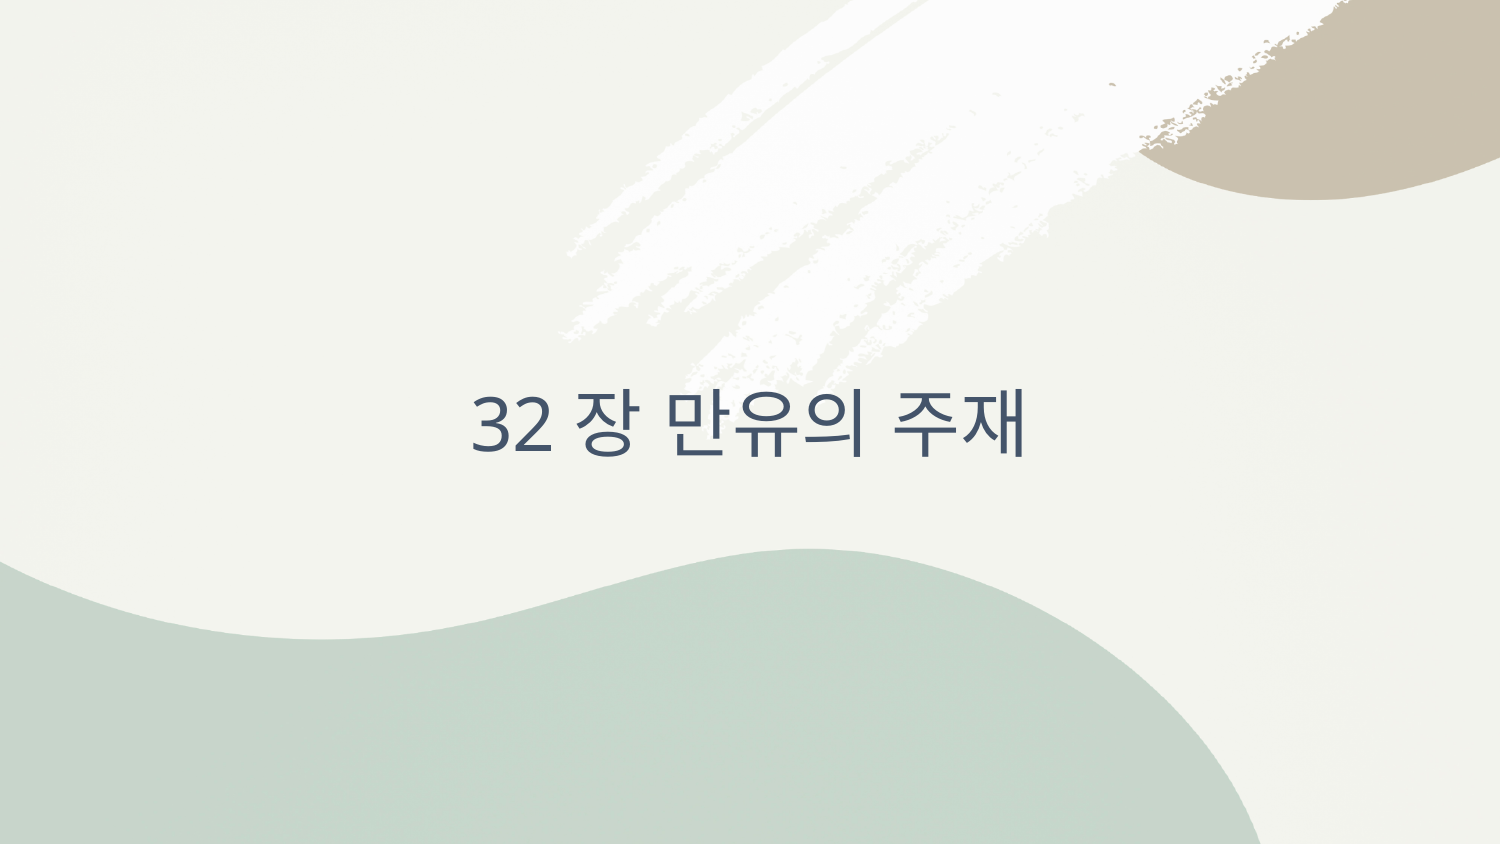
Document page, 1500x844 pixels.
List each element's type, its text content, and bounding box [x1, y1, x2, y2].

text_box 32장 만유의 주재 [455, 369, 1045, 475]
picture [0, 0, 1500, 844]
